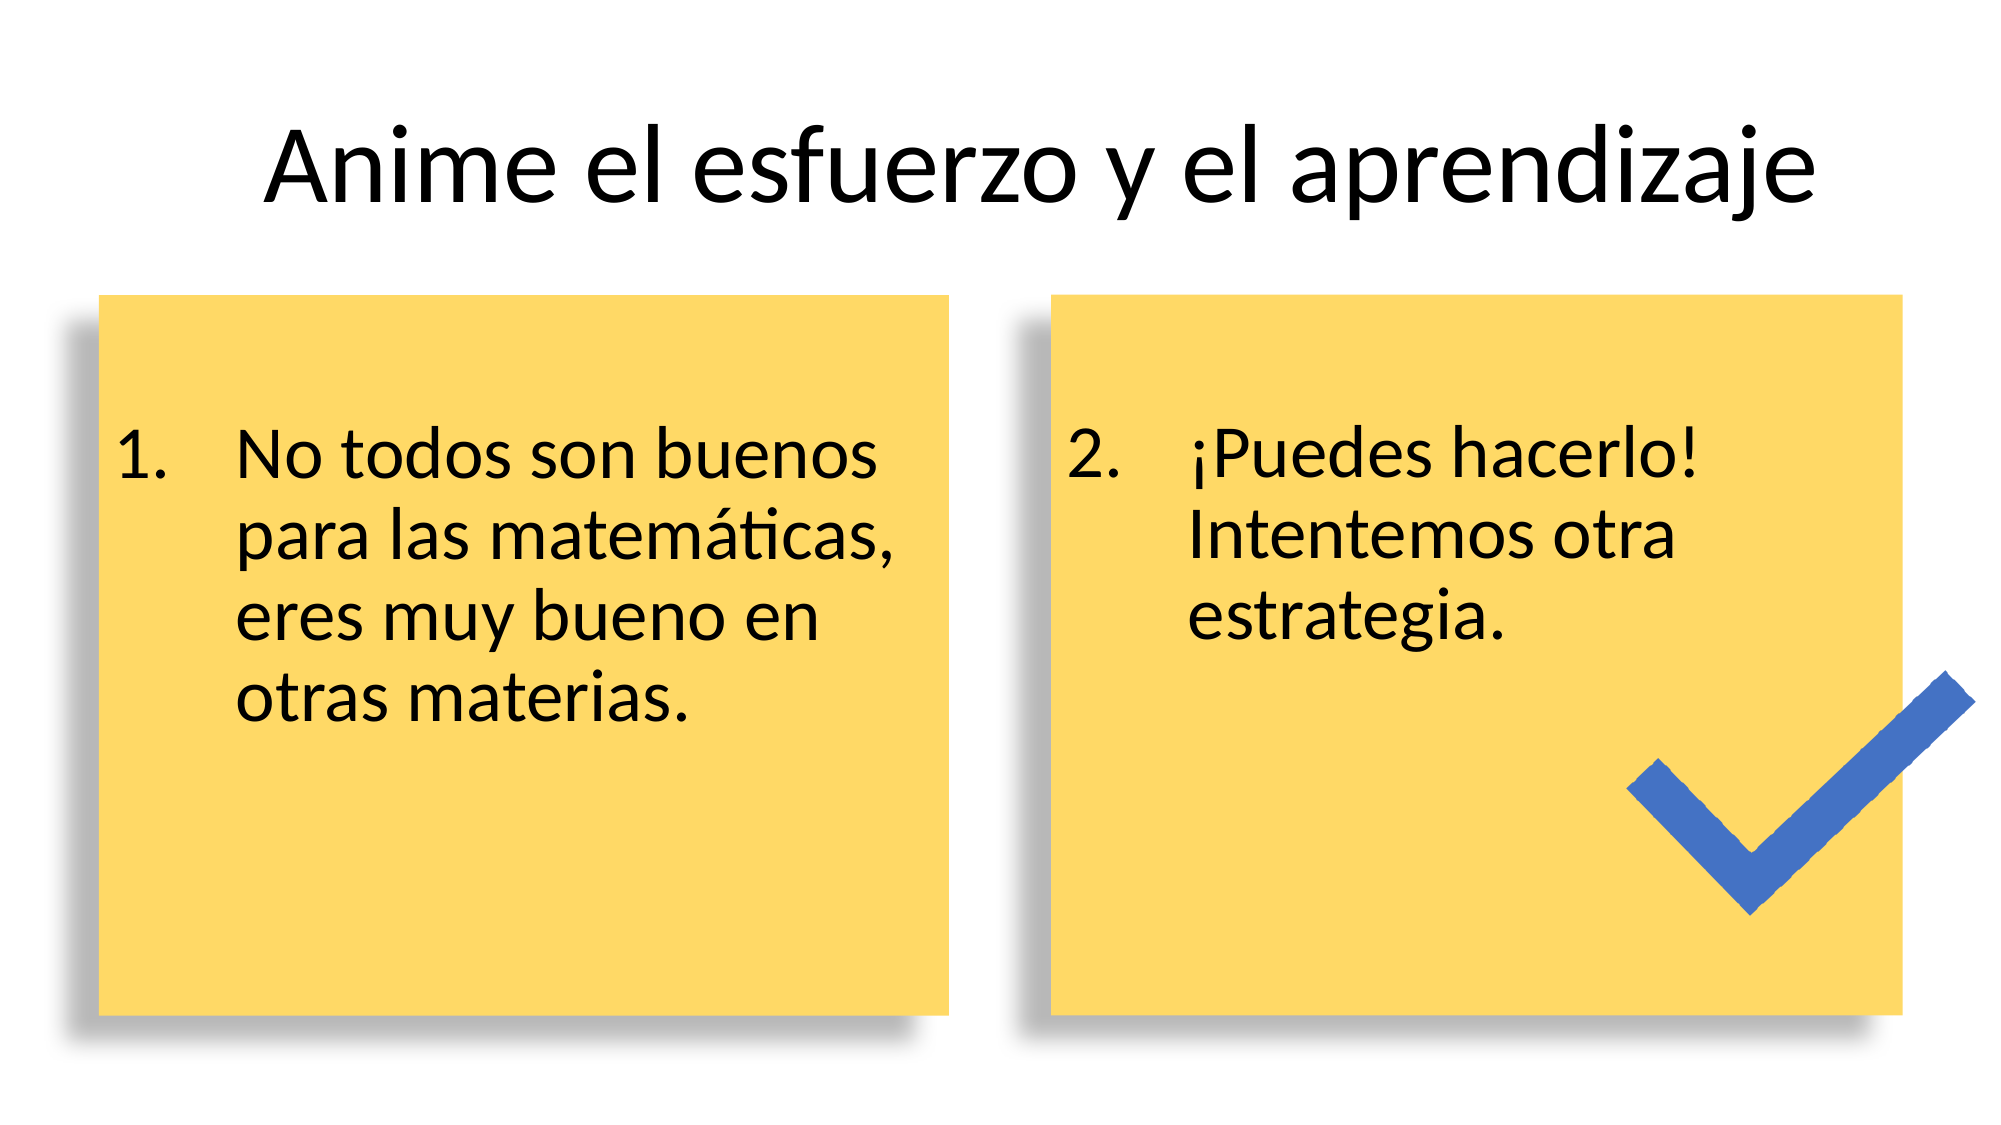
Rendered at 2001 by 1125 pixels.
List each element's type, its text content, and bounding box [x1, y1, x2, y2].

title Anime el esfuerzo y el aprendizaje [248, 57, 1863, 275]
list ¡Puedes hacerlo! Intentemos otra estrategia. [1051, 294, 1903, 1016]
list No todos son buenos para las matemáticas, eres muy bueno en otras materias. [98, 295, 949, 1016]
picture [1619, 610, 1982, 973]
